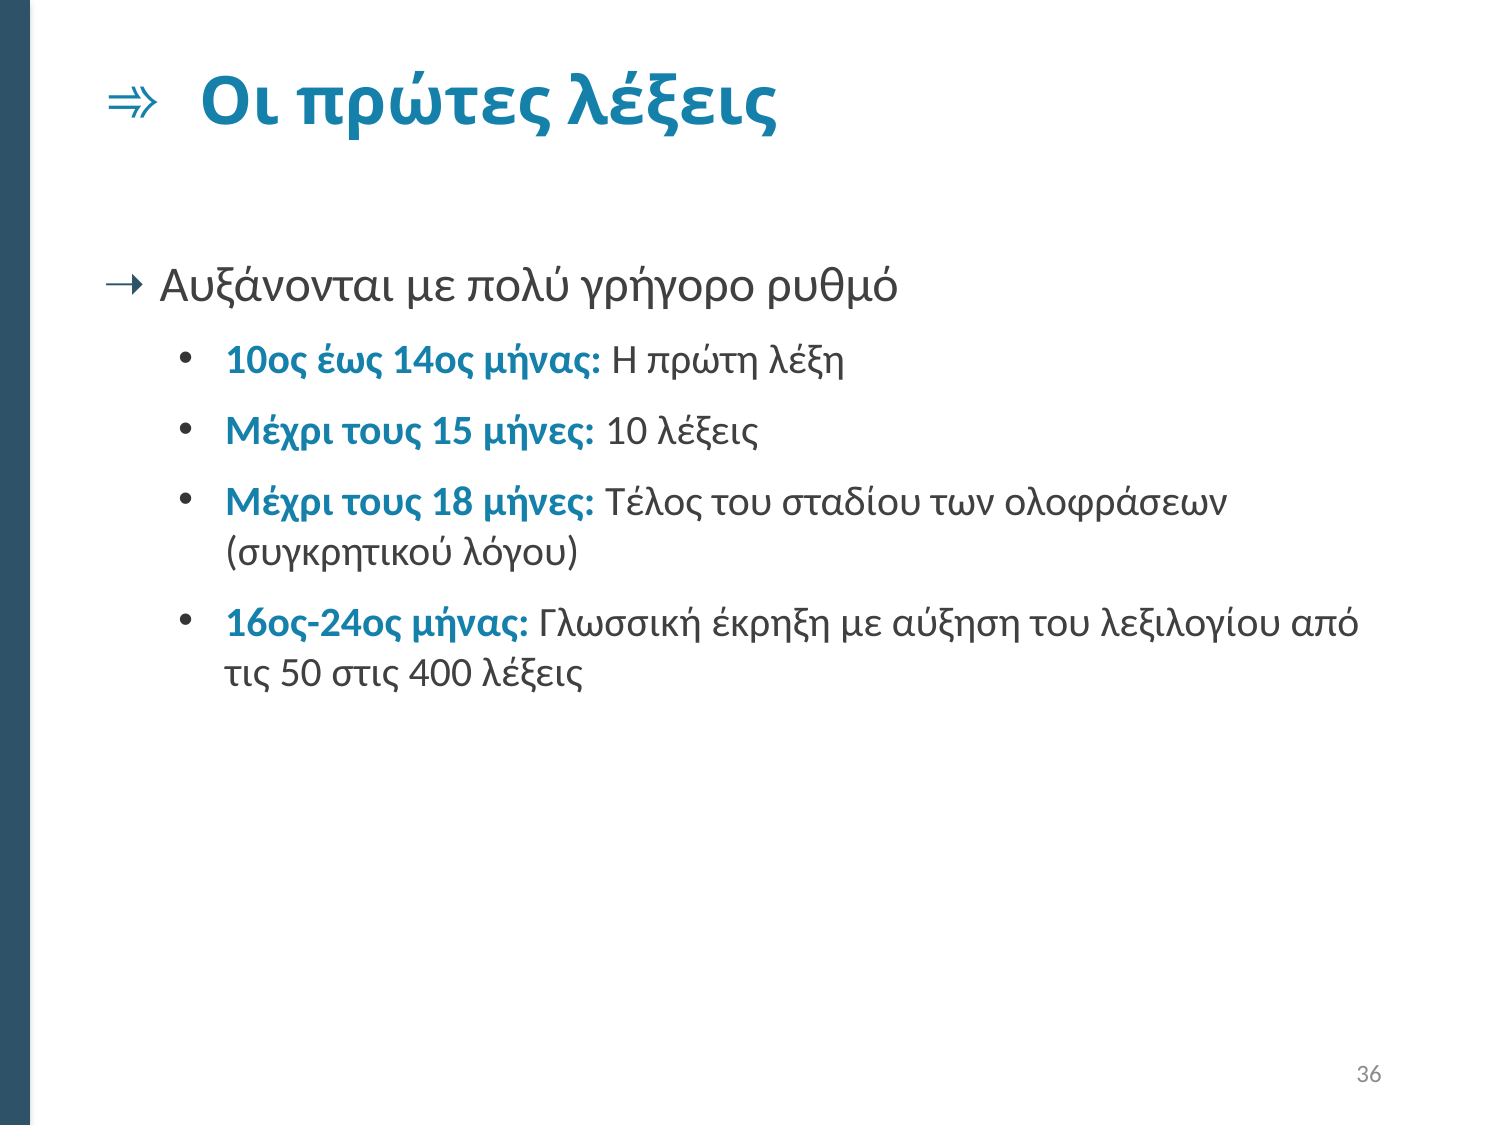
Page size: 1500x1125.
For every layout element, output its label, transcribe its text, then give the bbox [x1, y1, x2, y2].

slide_number 36 [1059, 1042, 1397, 1103]
list Αυξάνονται με πολύ γρήγορο ρυθμό 10ος έως 14ος μήνας: Η πρώτη λέξη Μέχρι τους 15 μήνες: 10 λέξεις Μέχρι τους 18 μήνες: Τέλος του σταδίου των ολοφράσεων (συγκρητικού λόγου) 16ος-24ος μήνας: Γλωσσική έκρηξη με αύξηση του λεξιλογίου από τις 50 στις 400 λέξεις [88, 243, 1400, 1024]
title Οι πρώτες λέξεις [90, 50, 1402, 197]
